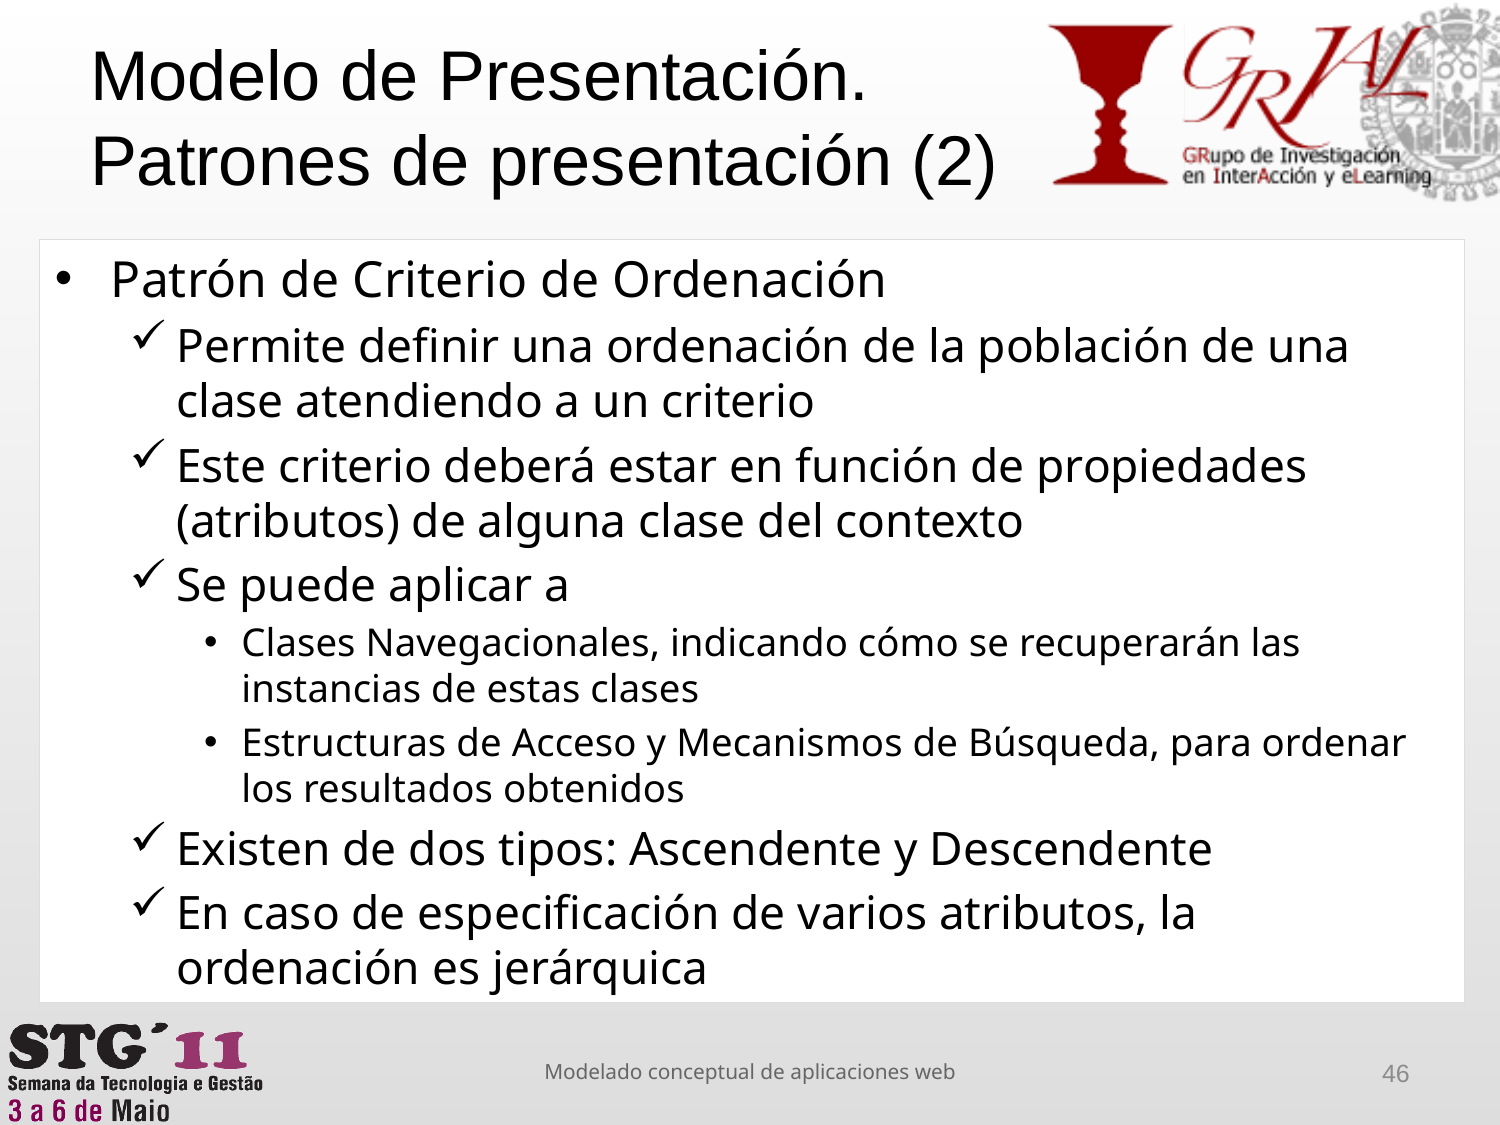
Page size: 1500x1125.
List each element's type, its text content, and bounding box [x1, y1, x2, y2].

footer Modelado conceptual de aplicaciones web [512, 1042, 988, 1103]
title Modelo de Presentación. Patrones de presentación (2) [75, 20, 1040, 209]
picture [0, 1020, 271, 1125]
list Patrón de Criterio de Ordenación Permite definir una ordenación de la población de una clase atendiendo a un criterio Este criterio deberá estar en función de propiedades (atributos) de alguna clase del contexto Se puede aplicar a Clases Navegacionales, indicando cómo se recuperarán las instancias de estas clases Estructuras de Acceso y Mecanismos de Búsqueda, para ordenar los resultados obtenidos Existen de dos tipos: Ascendente y Descendente En caso de especificación de varios atributos, la ordenación es jerárquica [39, 239, 1465, 1003]
slide_number 46 [1074, 1042, 1425, 1103]
picture [1039, 0, 1500, 209]
